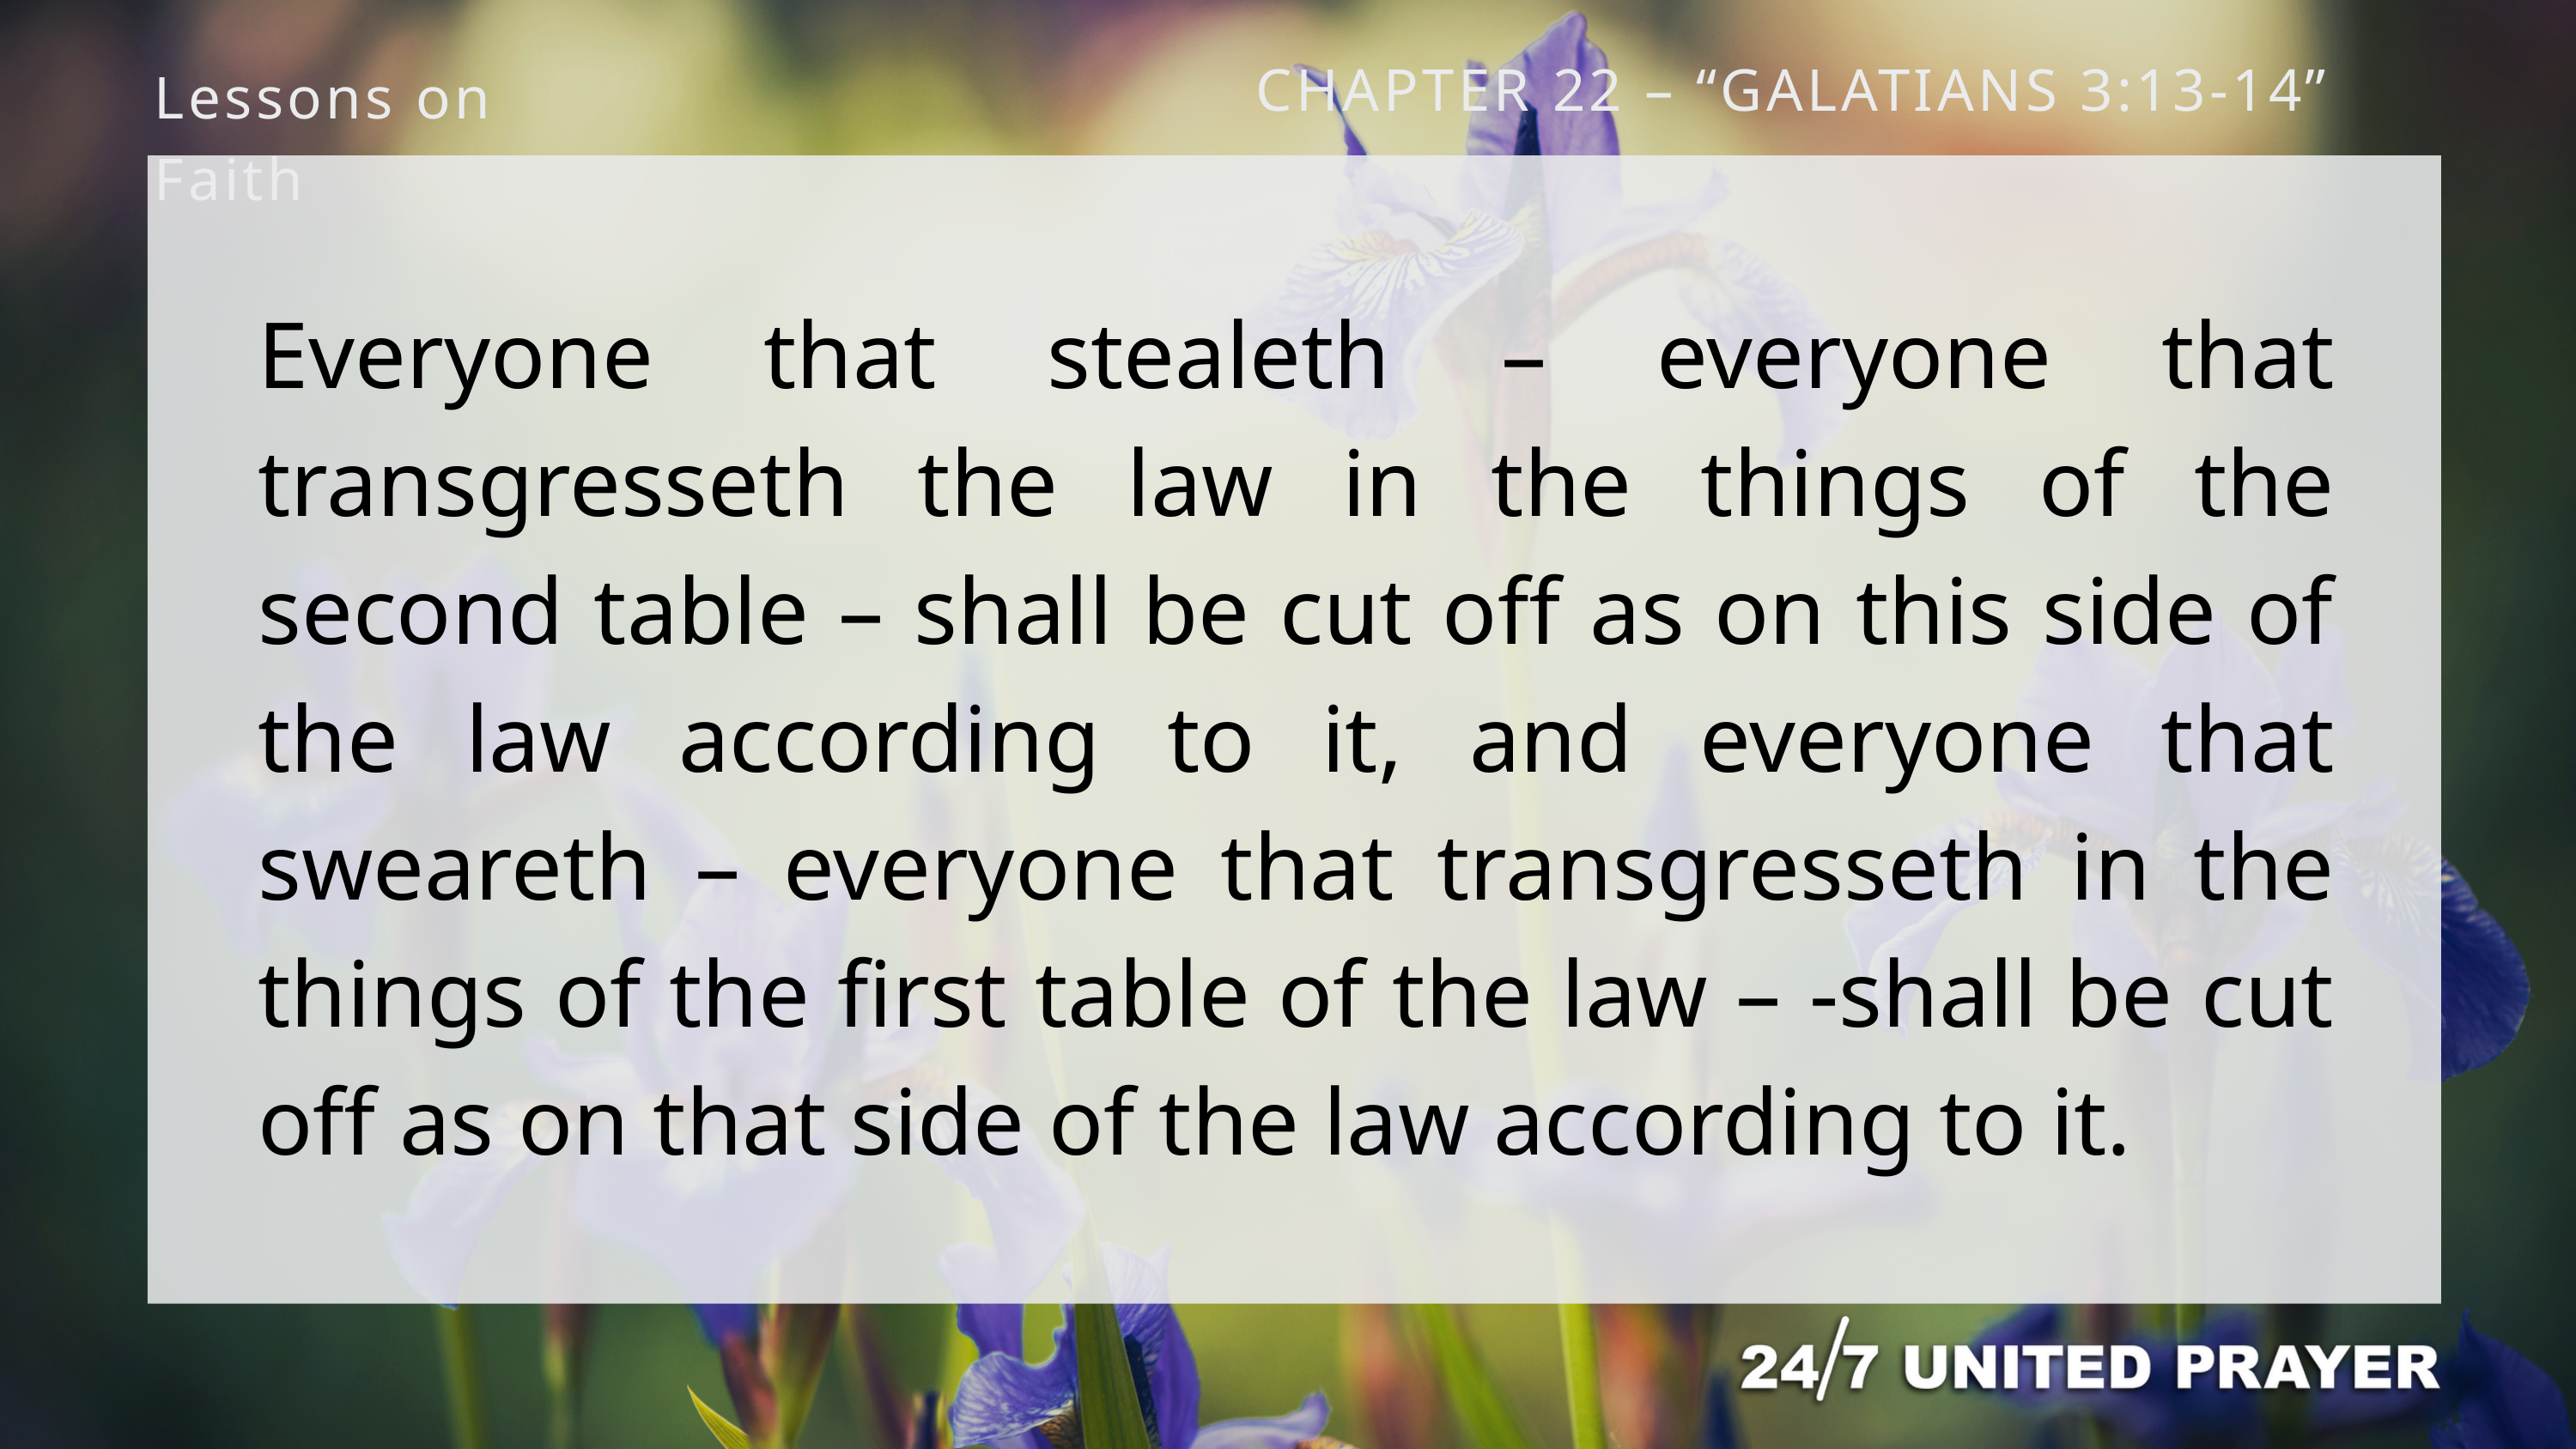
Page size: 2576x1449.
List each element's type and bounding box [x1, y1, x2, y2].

picture [0, 0, 2576, 1449]
text_box [147, 155, 2442, 1304]
